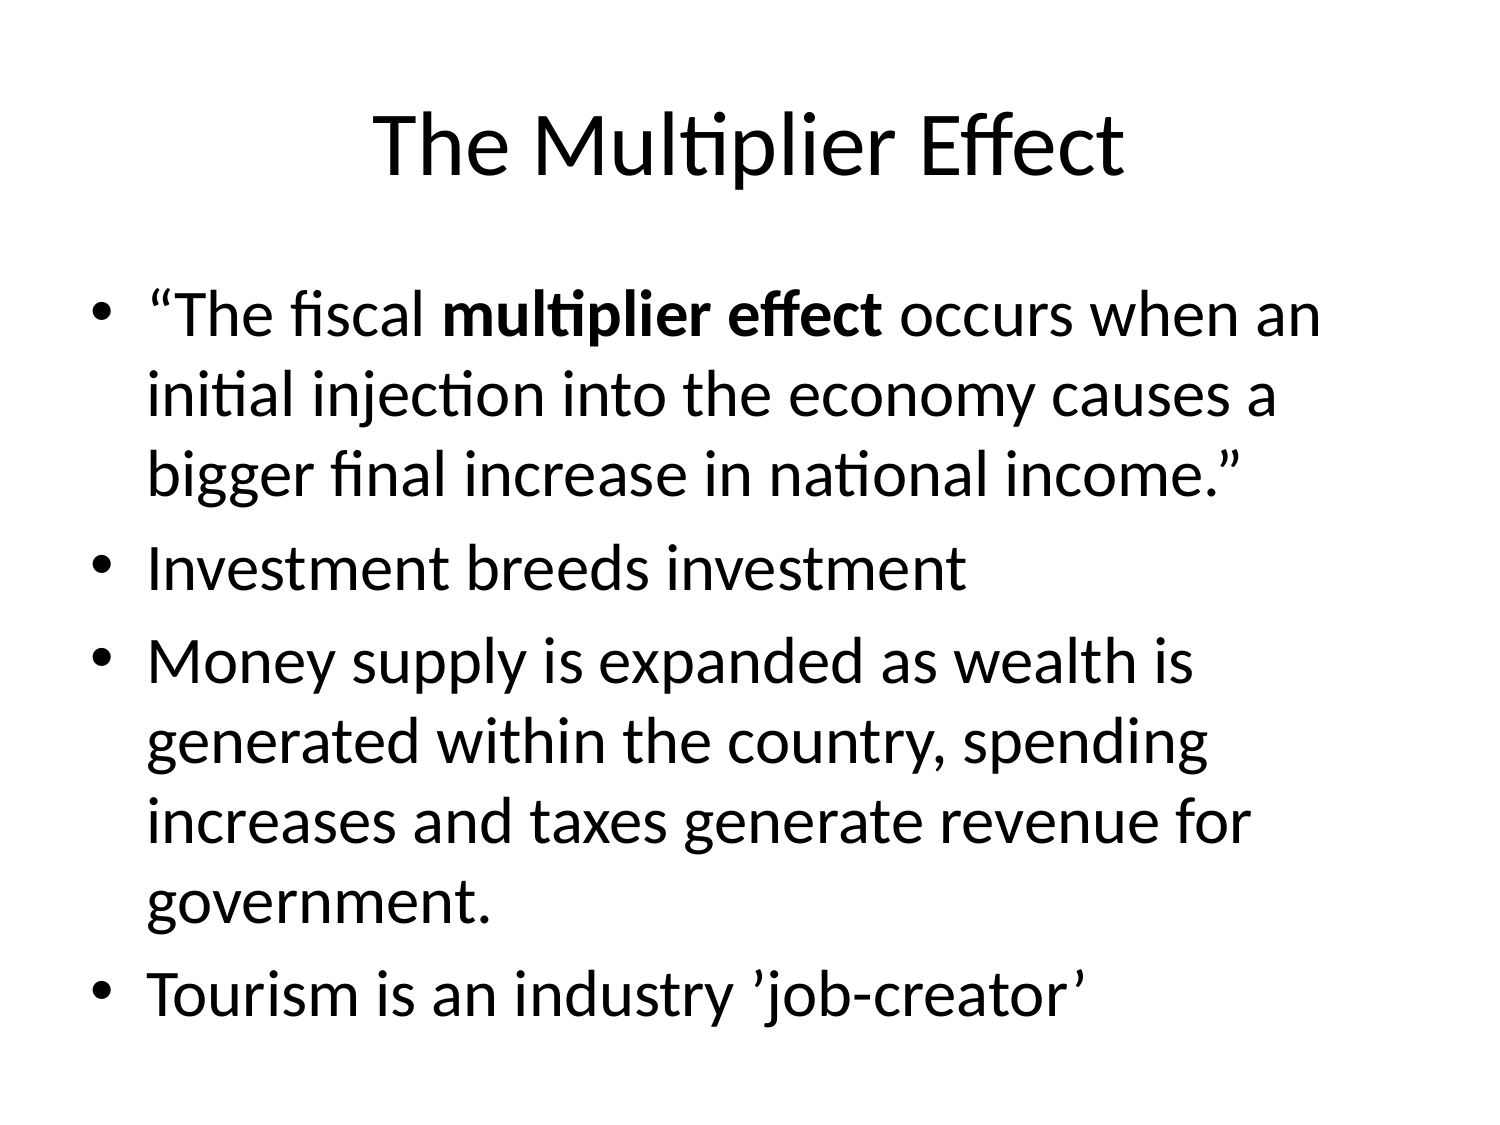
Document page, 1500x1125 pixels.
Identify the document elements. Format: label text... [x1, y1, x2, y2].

title The Multiplier Effect [74, 44, 1426, 233]
list “The fiscal multiplier effect occurs when an initial injection into the economy causes a bigger final increase in national income.” Investment breeds investment Money supply is expanded as wealth is generated within the country, spending increases and taxes generate revenue for government. Tourism is an industry ’job-creator’ [74, 262, 1426, 1051]
